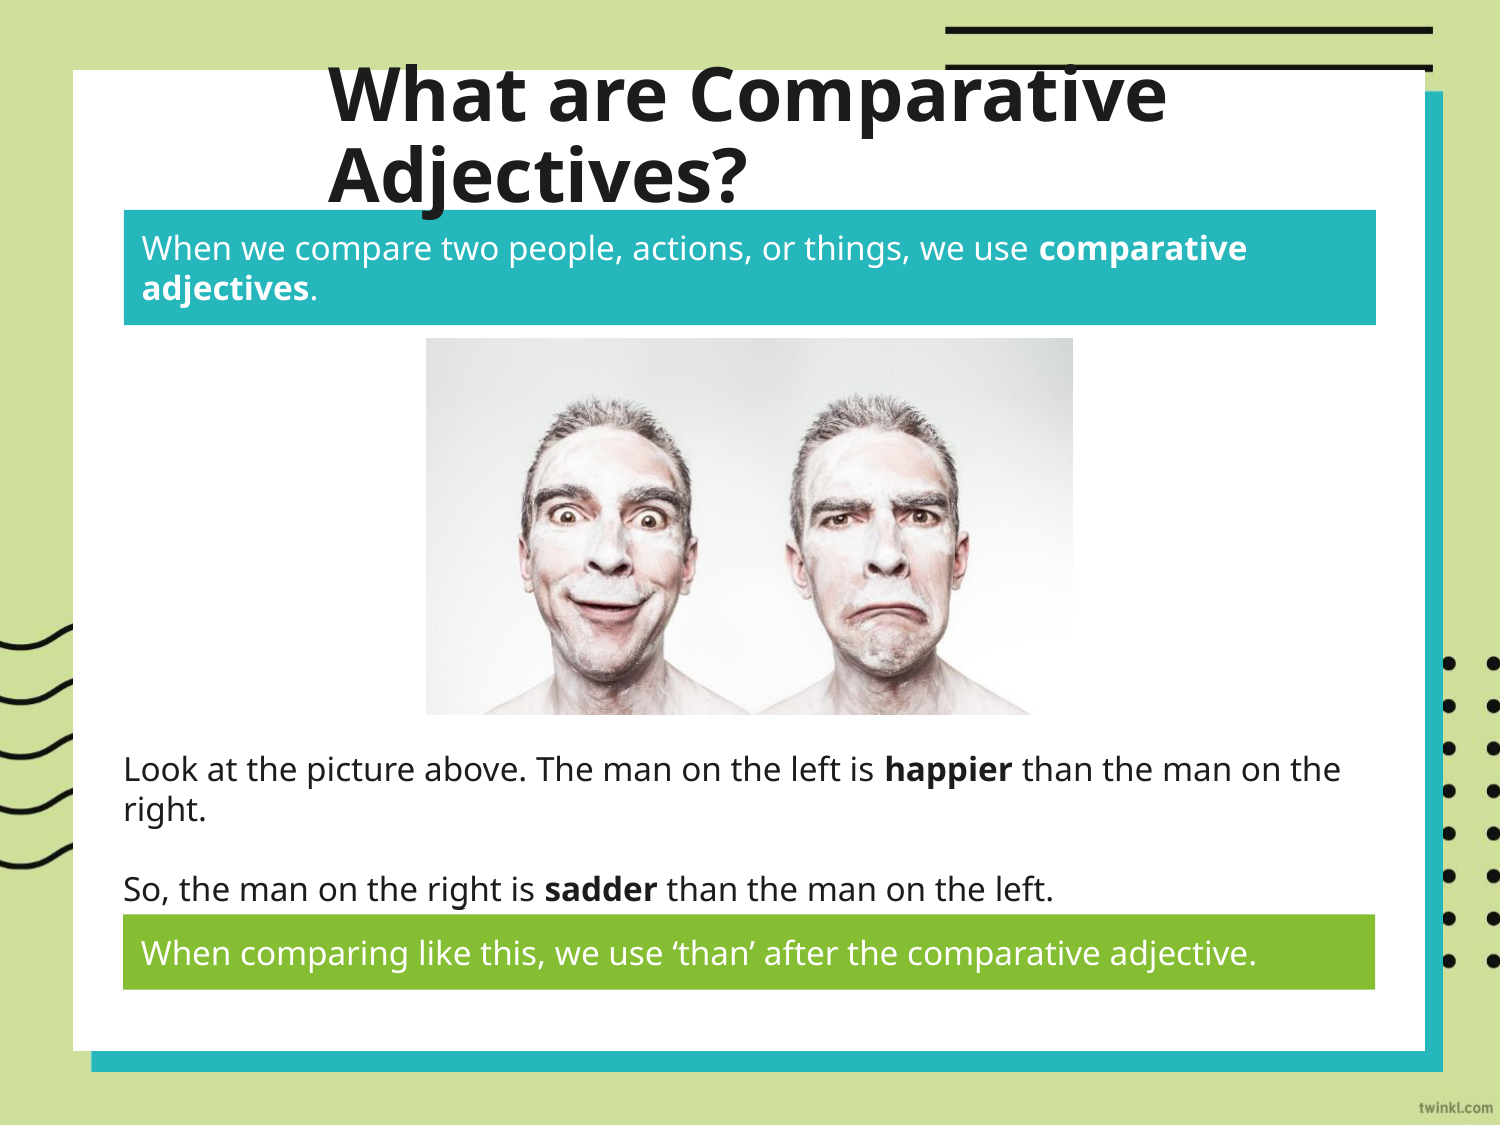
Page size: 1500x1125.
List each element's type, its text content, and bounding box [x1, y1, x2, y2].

text_box When comparing like this, we use ‘than’ after the comparative adjective. [122, 913, 1376, 991]
text_box When we compare two people, actions, or things, we use comparative adjectives. [123, 209, 1377, 326]
picture [0, 0, 1500, 1125]
text_box Look at the picture above. The man on the left is happier than the man on the right. So, the man on the right is sadder than the man on the left. [123, 748, 1376, 908]
text_box What are Comparative Adjectives? [74, 82, 1424, 193]
